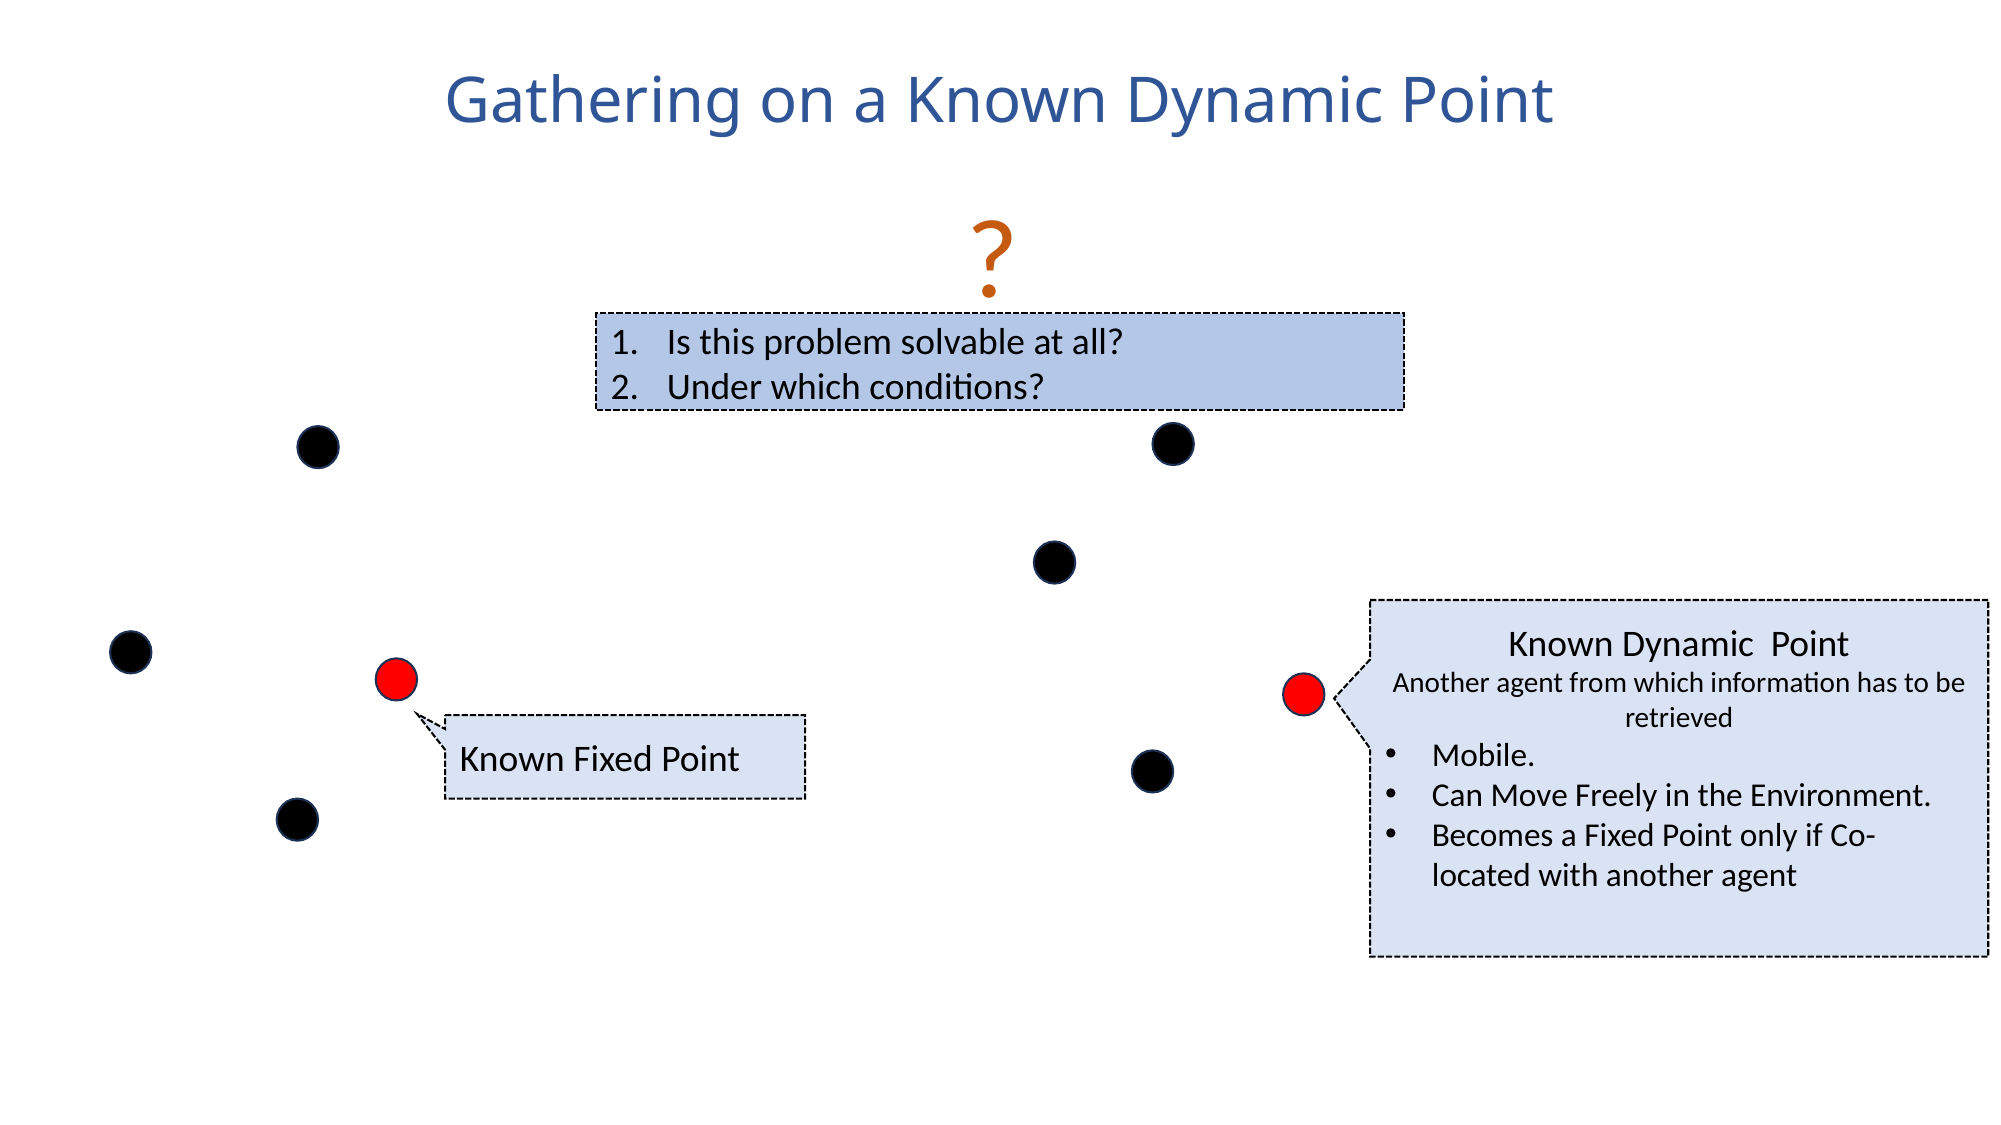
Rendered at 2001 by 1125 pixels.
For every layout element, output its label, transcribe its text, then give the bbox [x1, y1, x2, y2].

text_box [1151, 421, 1195, 467]
text_box [109, 630, 153, 675]
text_box [275, 797, 320, 842]
text_box ? [951, 177, 1034, 313]
text_box Is this problem solvable at all? Under which conditions? [595, 312, 1405, 411]
text_box [1282, 672, 1326, 717]
text_box [1130, 749, 1175, 794]
text_box Known Dynamic Point Another agent from which information has to be retrieved Mobile. Can Move Freely in the Environment. Becomes a Fixed Point only if Co-located with another agent [1332, 598, 1990, 958]
text_box [296, 425, 340, 470]
text_box [1032, 540, 1077, 585]
title Gathering on a Known Dynamic Point [137, 59, 1863, 144]
text_box Known Fixed Point [413, 710, 807, 800]
text_box [374, 657, 419, 702]
